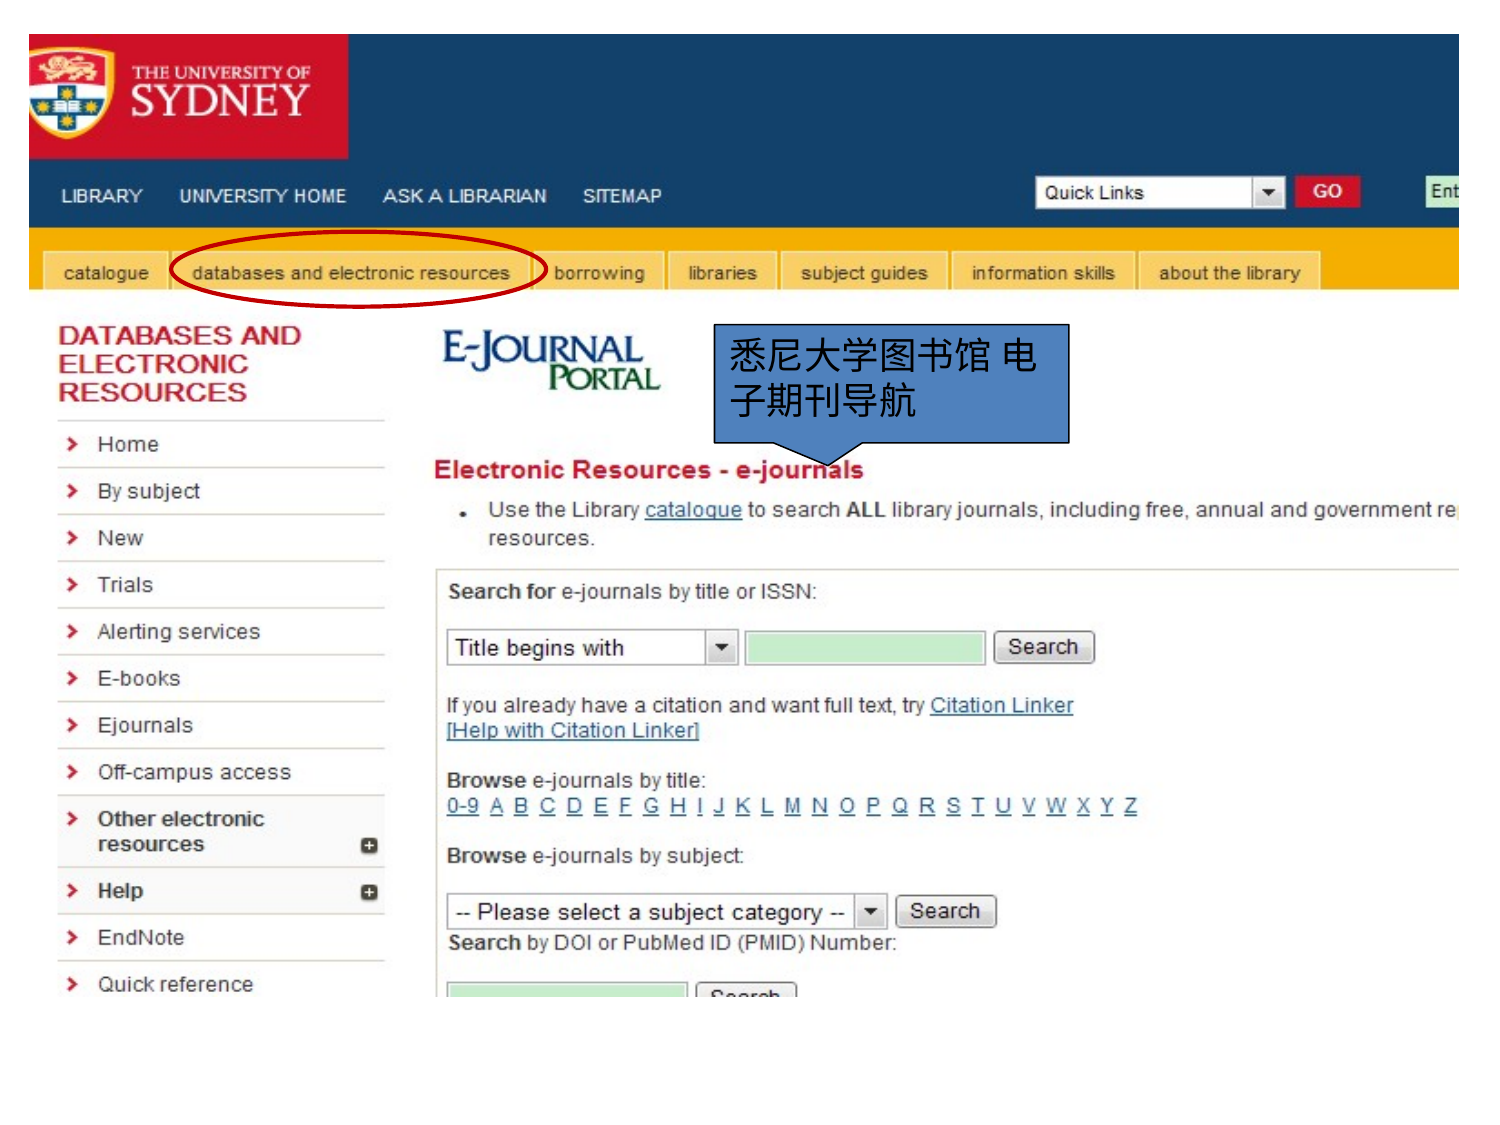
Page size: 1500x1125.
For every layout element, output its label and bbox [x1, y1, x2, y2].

list [29, 33, 1459, 997]
